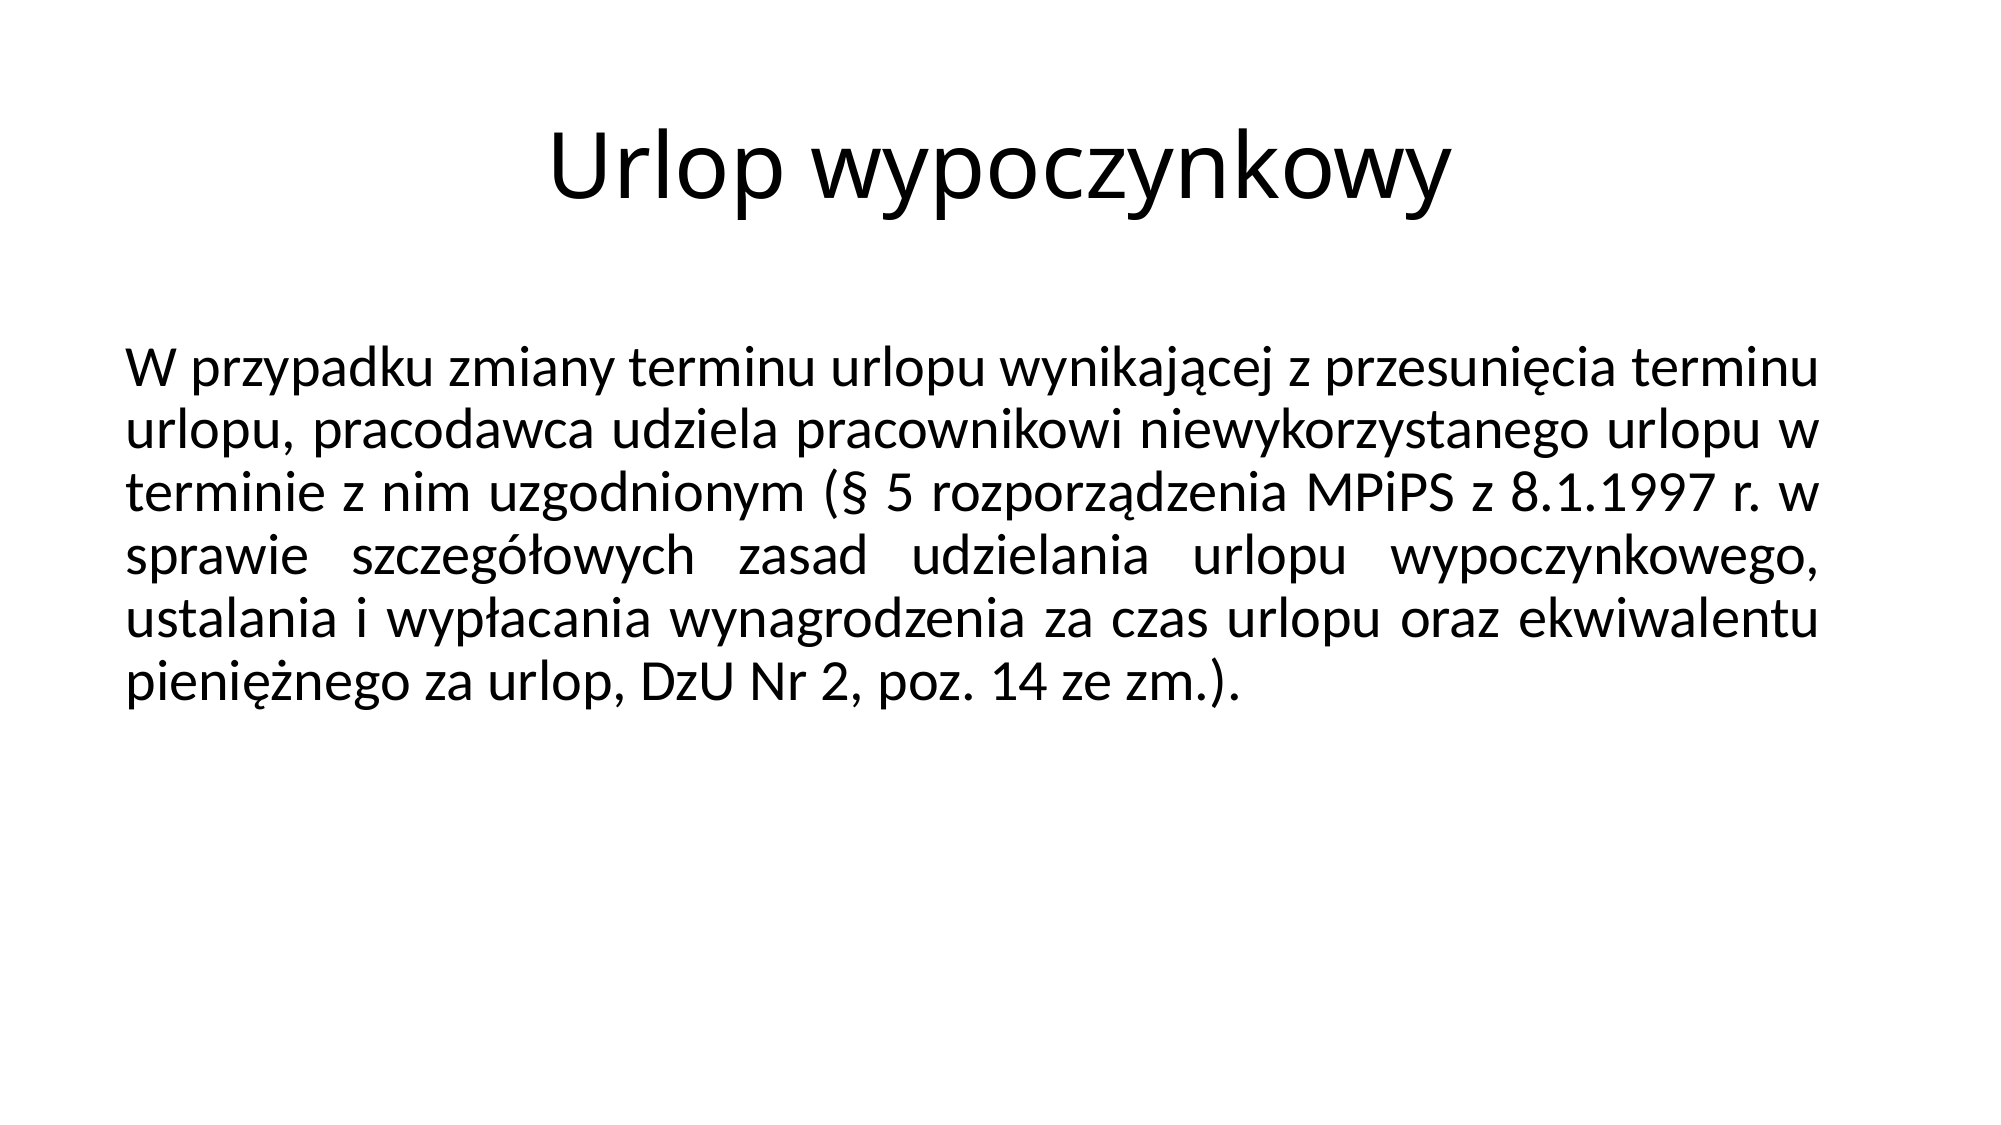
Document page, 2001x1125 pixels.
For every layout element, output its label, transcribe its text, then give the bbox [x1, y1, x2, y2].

title Urlop wypoczynkowy [137, 59, 1863, 278]
list W przypadku zmiany terminu urlopu wynikającej z przesunięcia terminu urlopu, pracodawca udziela pracownikowi niewykorzystanego urlopu w terminie z nim uzgodnionym (§ 5 rozporządzenia MPiPS z 8.1.1997 r. w sprawie szczegółowych zasad udzielania urlopu wypoczynkowego, ustalania i wypłacania wynagrodzenia za czas urlopu oraz ekwiwalentu pieniężnego za urlop, DzU Nr 2, poz. 14 ze zm.). [110, 328, 1836, 1042]
